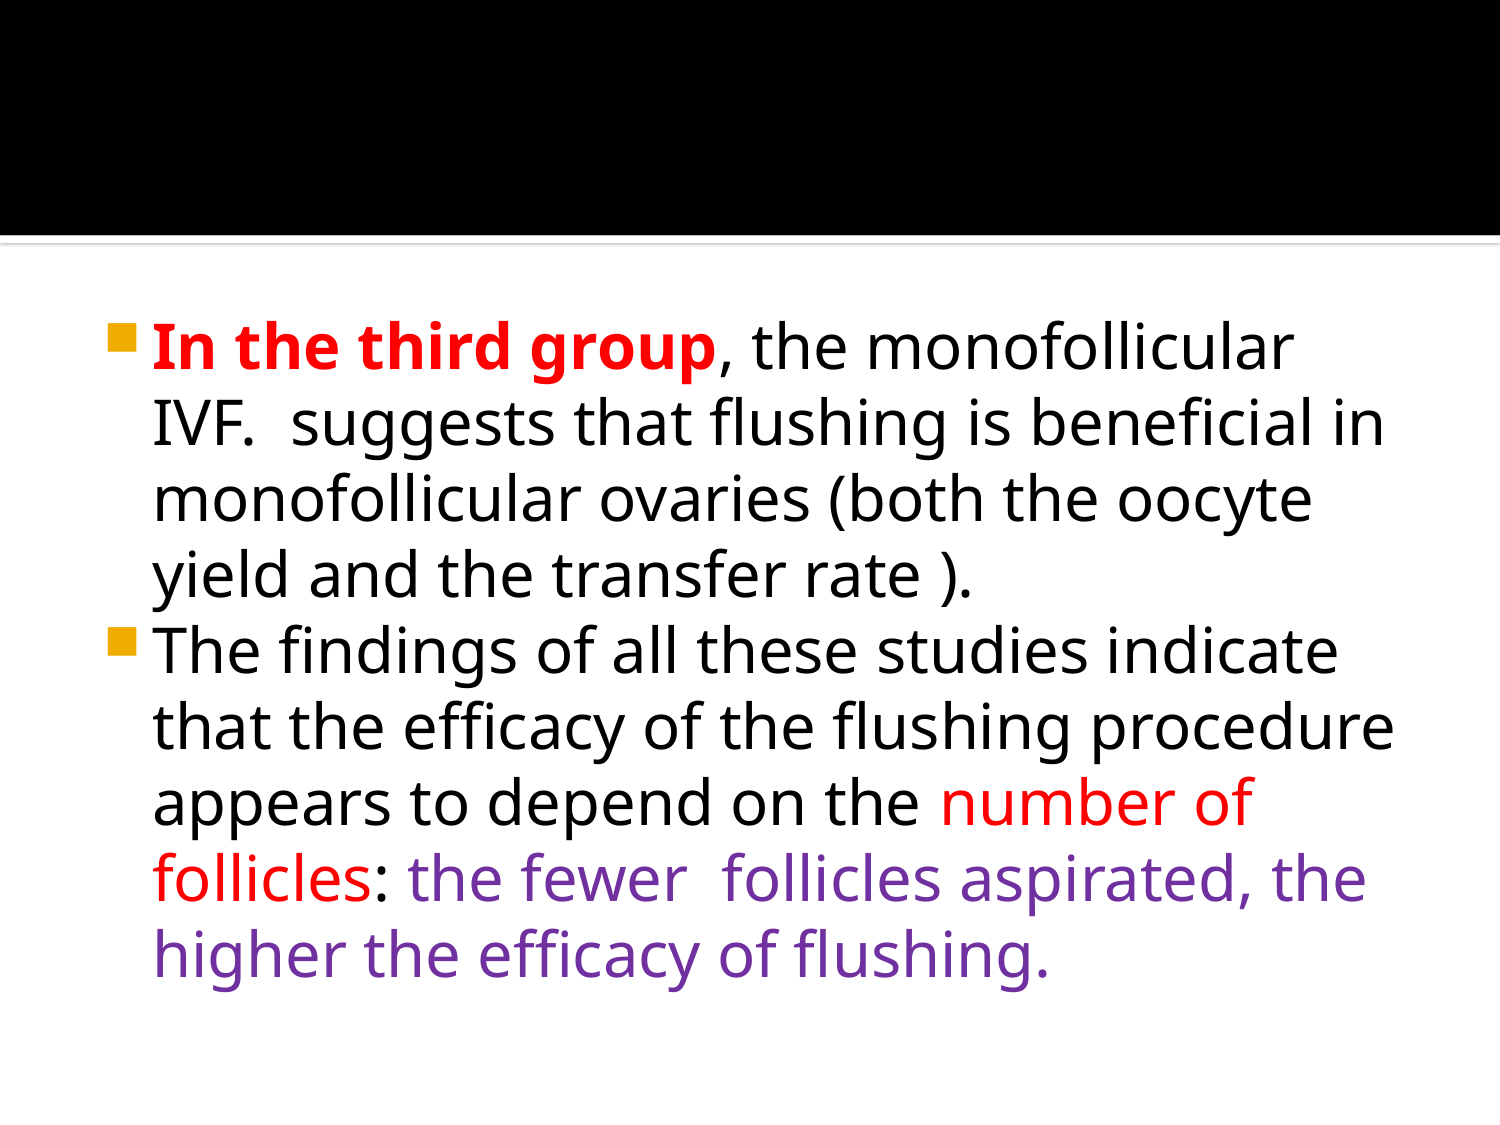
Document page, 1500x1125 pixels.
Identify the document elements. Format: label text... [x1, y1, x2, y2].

list In the third group, the monofollicular IVF. suggests that flushing is beneficial in monofollicular ovaries (both the oocyte yield and the transfer rate ). The findings of all these studies indicate that the efficacy of the flushing procedure appears to depend on the number of follicles: the fewer follicles aspirated, the higher the efficacy of flushing. [75, 291, 1425, 1050]
